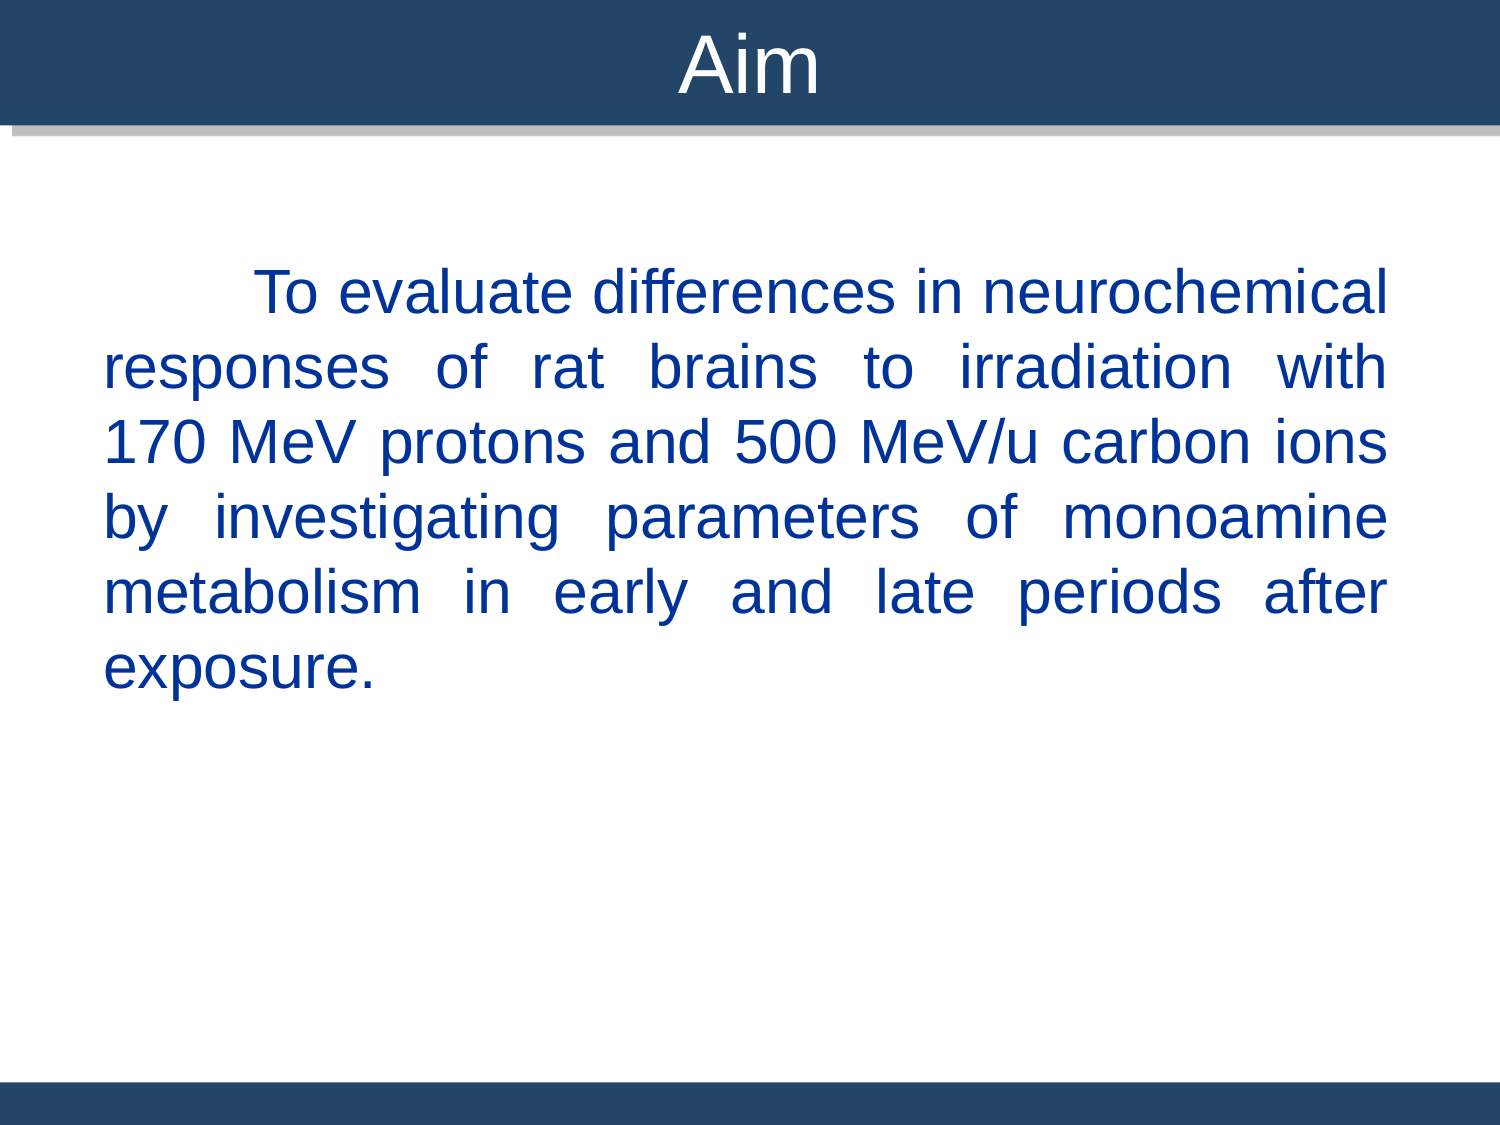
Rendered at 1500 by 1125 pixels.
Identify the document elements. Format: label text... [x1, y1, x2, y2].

text_box To evaluate differences in neurochemical responses of rat brains to irradiation with 170 MeV protons and 500 MeV/u carbon ions by investigating parameters of monoamine metabolism in early and late periods after exposure. [88, 243, 1406, 819]
text_box Aim [0, 2, 1500, 116]
